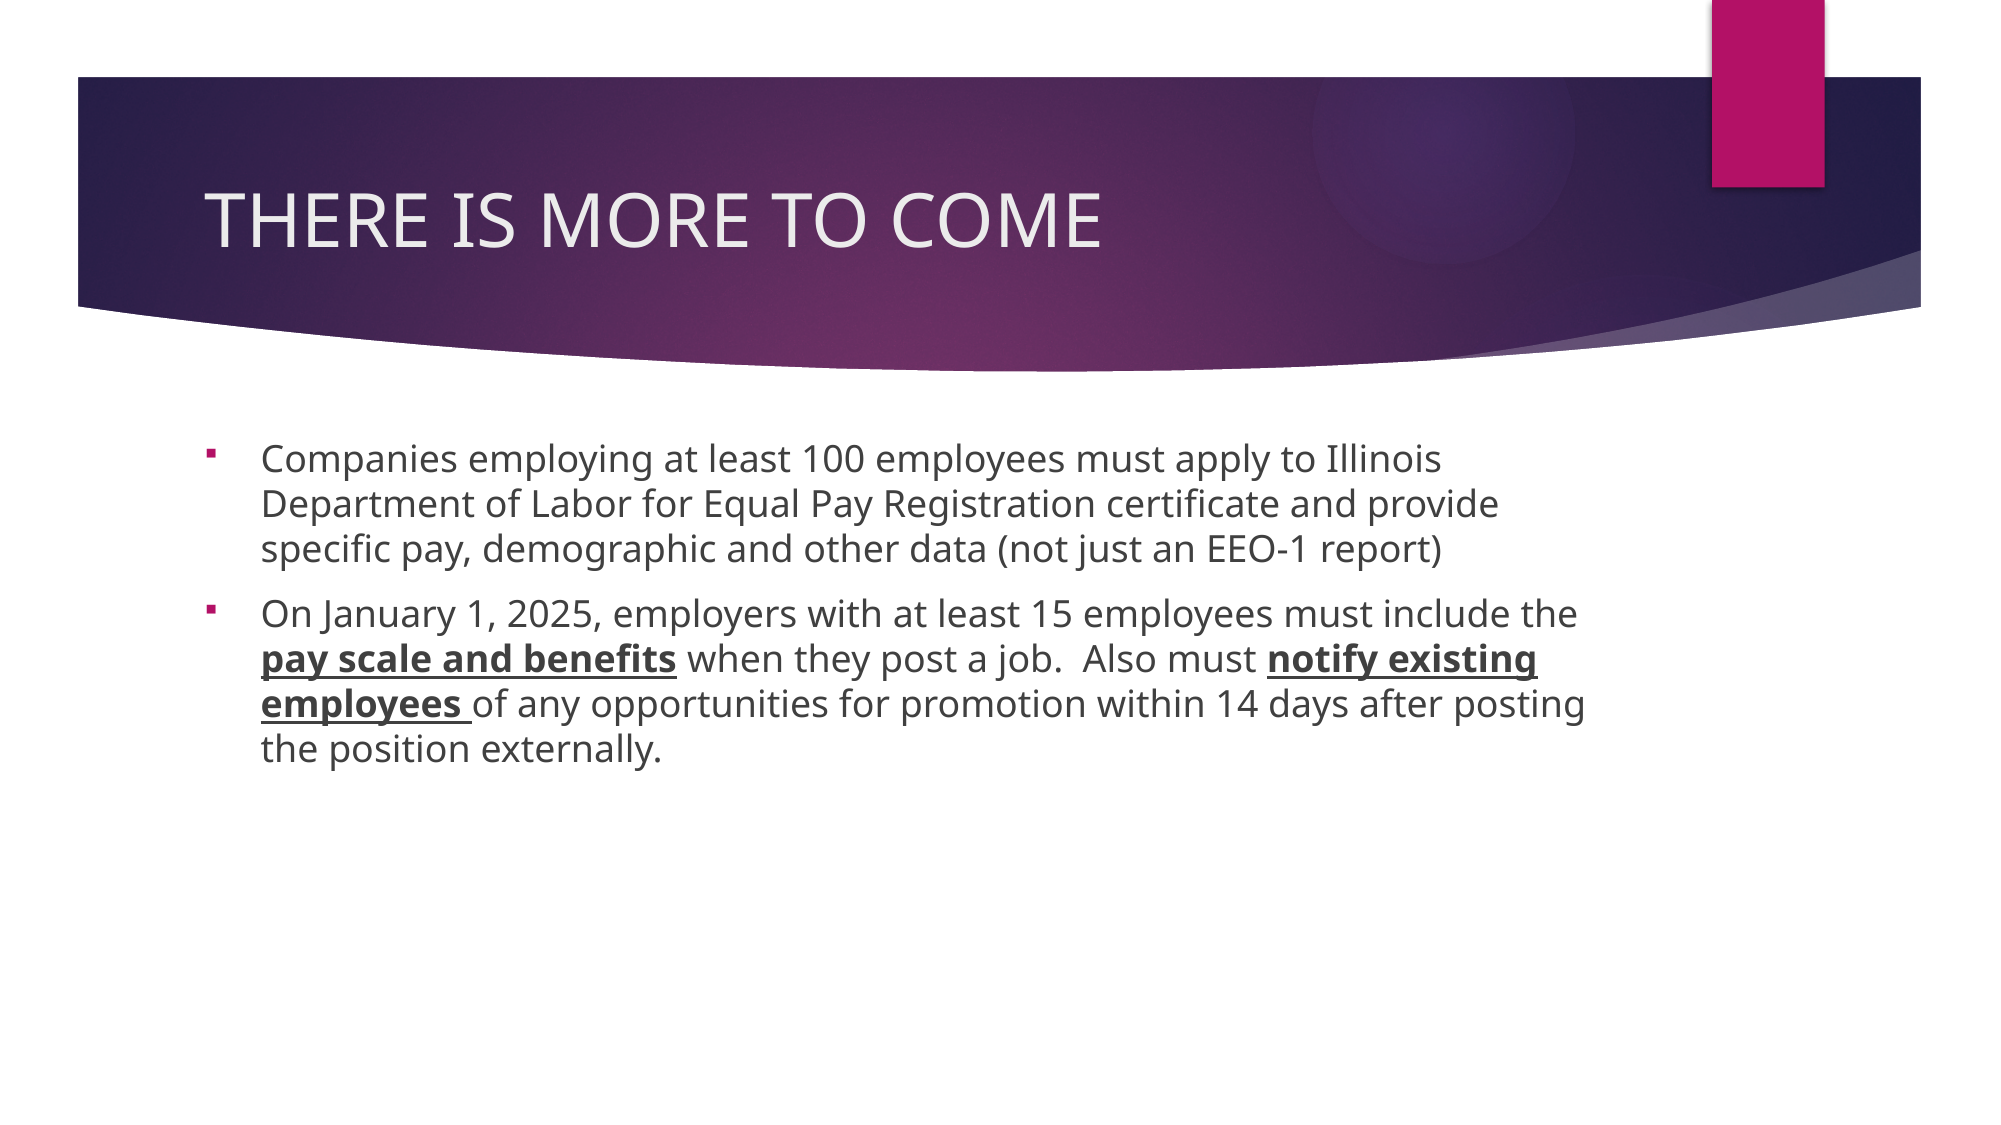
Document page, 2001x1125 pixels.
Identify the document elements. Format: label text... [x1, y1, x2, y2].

title THERE IS MORE TO COME [189, 159, 1627, 276]
list Companies employing at least 100 employees must apply to Illinois Department of Labor for Equal Pay Registration certificate and provide specific pay, demographic and other data (not just an EEO-1 report) On January 1, 2025, employers with at least 15 employees must include the pay scale and benefits when they post a job. Also must notify existing employees of any opportunities for promotion within 14 days after posting the position externally. [189, 427, 1638, 988]
